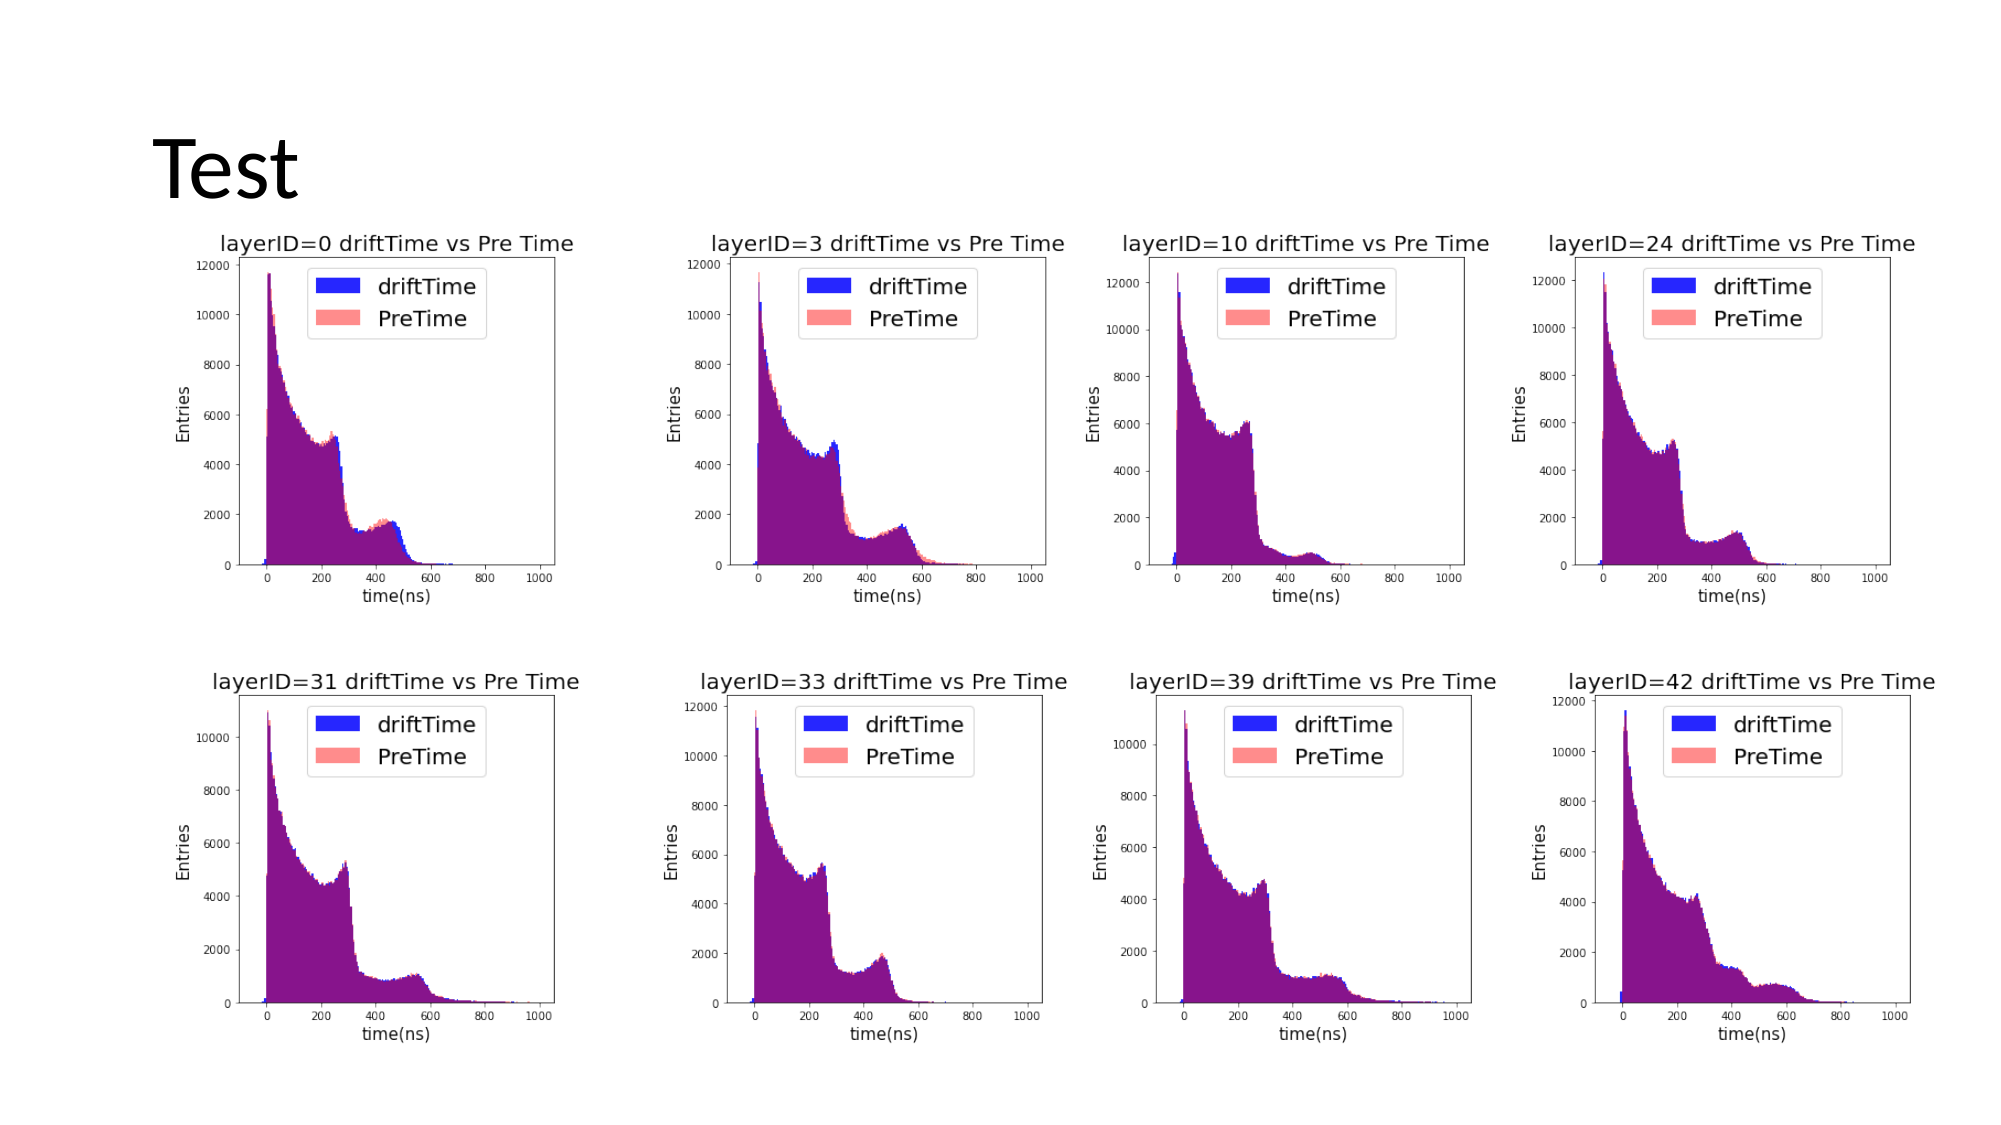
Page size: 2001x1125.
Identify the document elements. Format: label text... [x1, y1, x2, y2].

picture [1503, 227, 1923, 612]
title Test [137, 59, 1863, 278]
picture [658, 227, 1072, 612]
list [167, 227, 581, 612]
picture [1522, 665, 1943, 1050]
picture [1084, 665, 1504, 1050]
picture [167, 665, 587, 1050]
picture [655, 665, 1075, 1050]
picture [1077, 227, 1497, 612]
